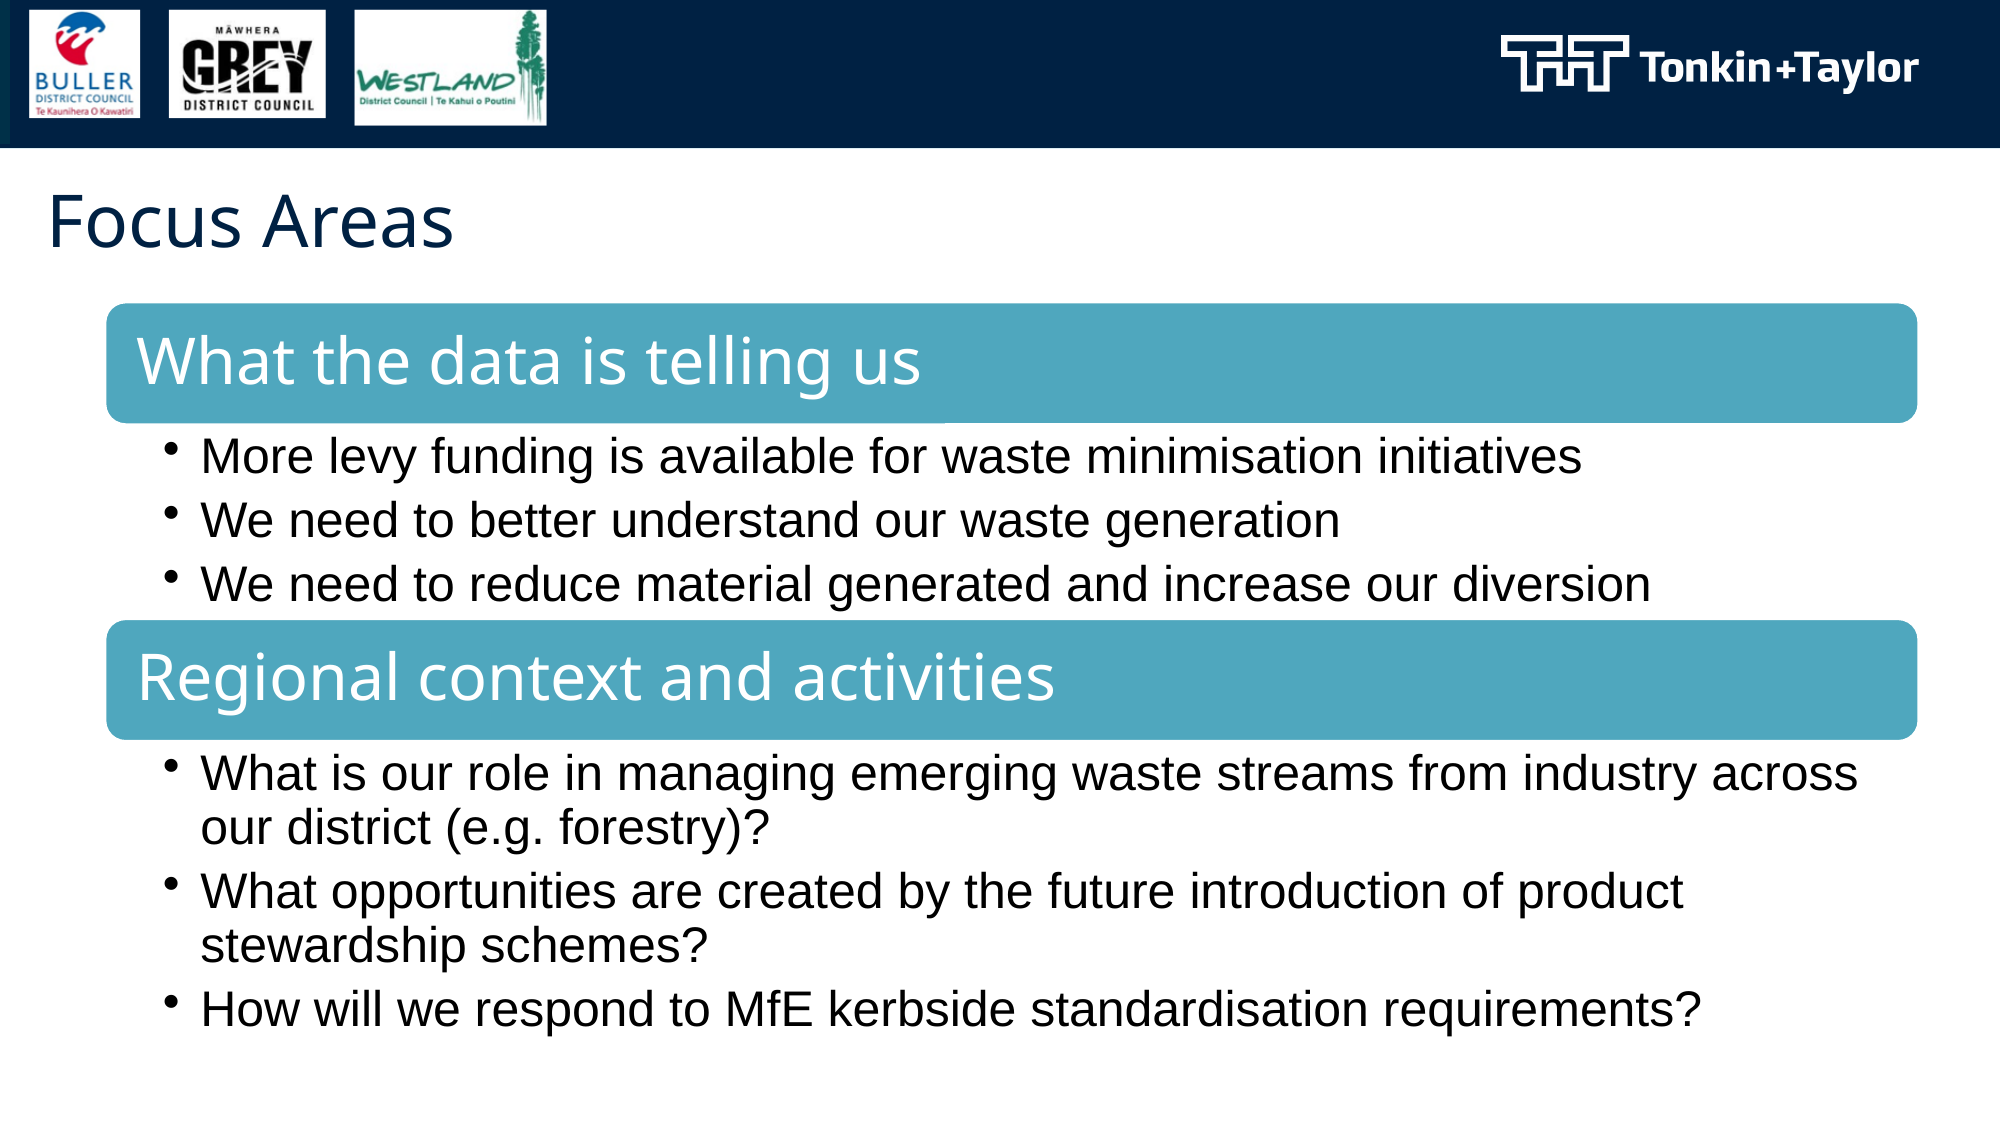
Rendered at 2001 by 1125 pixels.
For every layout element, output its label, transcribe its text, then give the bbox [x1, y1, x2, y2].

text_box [0, 0, 2000, 149]
picture [10, 0, 569, 146]
title Focus Areas [46, 168, 1376, 270]
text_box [105, 290, 1919, 1049]
